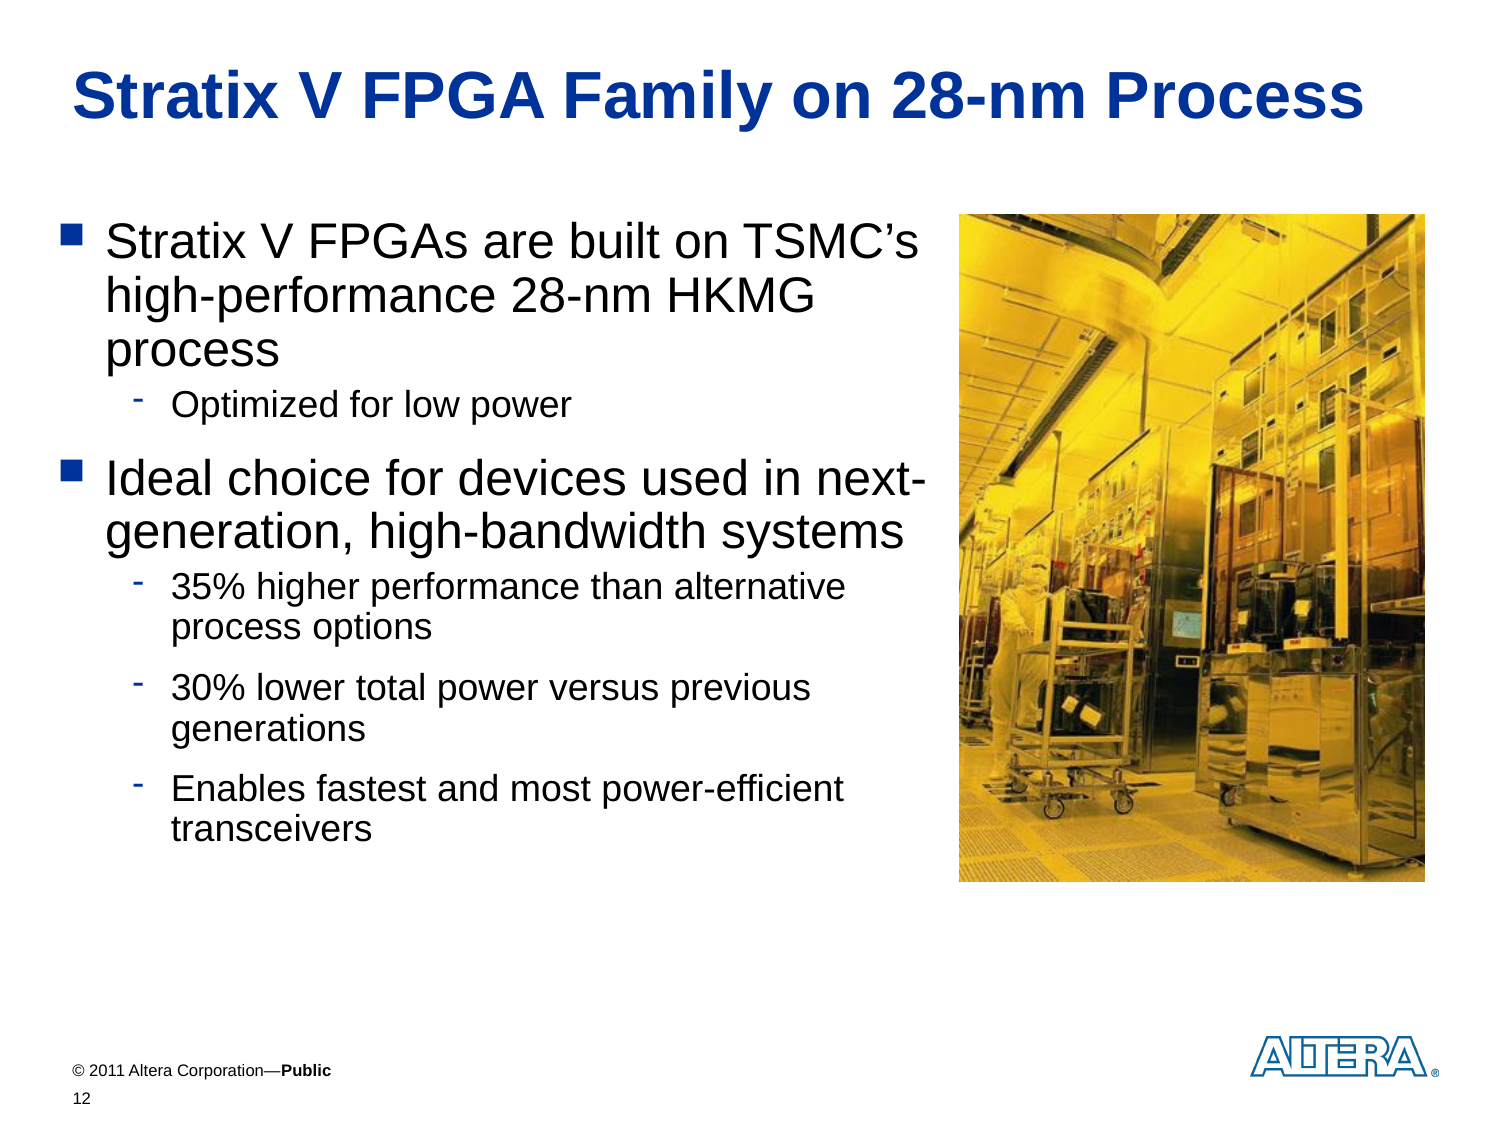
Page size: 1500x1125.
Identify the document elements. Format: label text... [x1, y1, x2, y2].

picture [958, 214, 1425, 883]
slide_number 12 [57, 1080, 173, 1125]
picture [1250, 1036, 1439, 1077]
title Stratix V FPGA Family on 28-nm Process [57, 44, 1425, 195]
text_box Stratix V FPGAs are built on TSMC’s high-performance 28-nm HKMG process Optimized for low power Ideal choice for devices used in next-generation, high-bandwidth systems 35% higher performance than alternative process options 30% lower total power versus previous generations Enables fastest and most power-efficient transceivers [57, 207, 968, 881]
